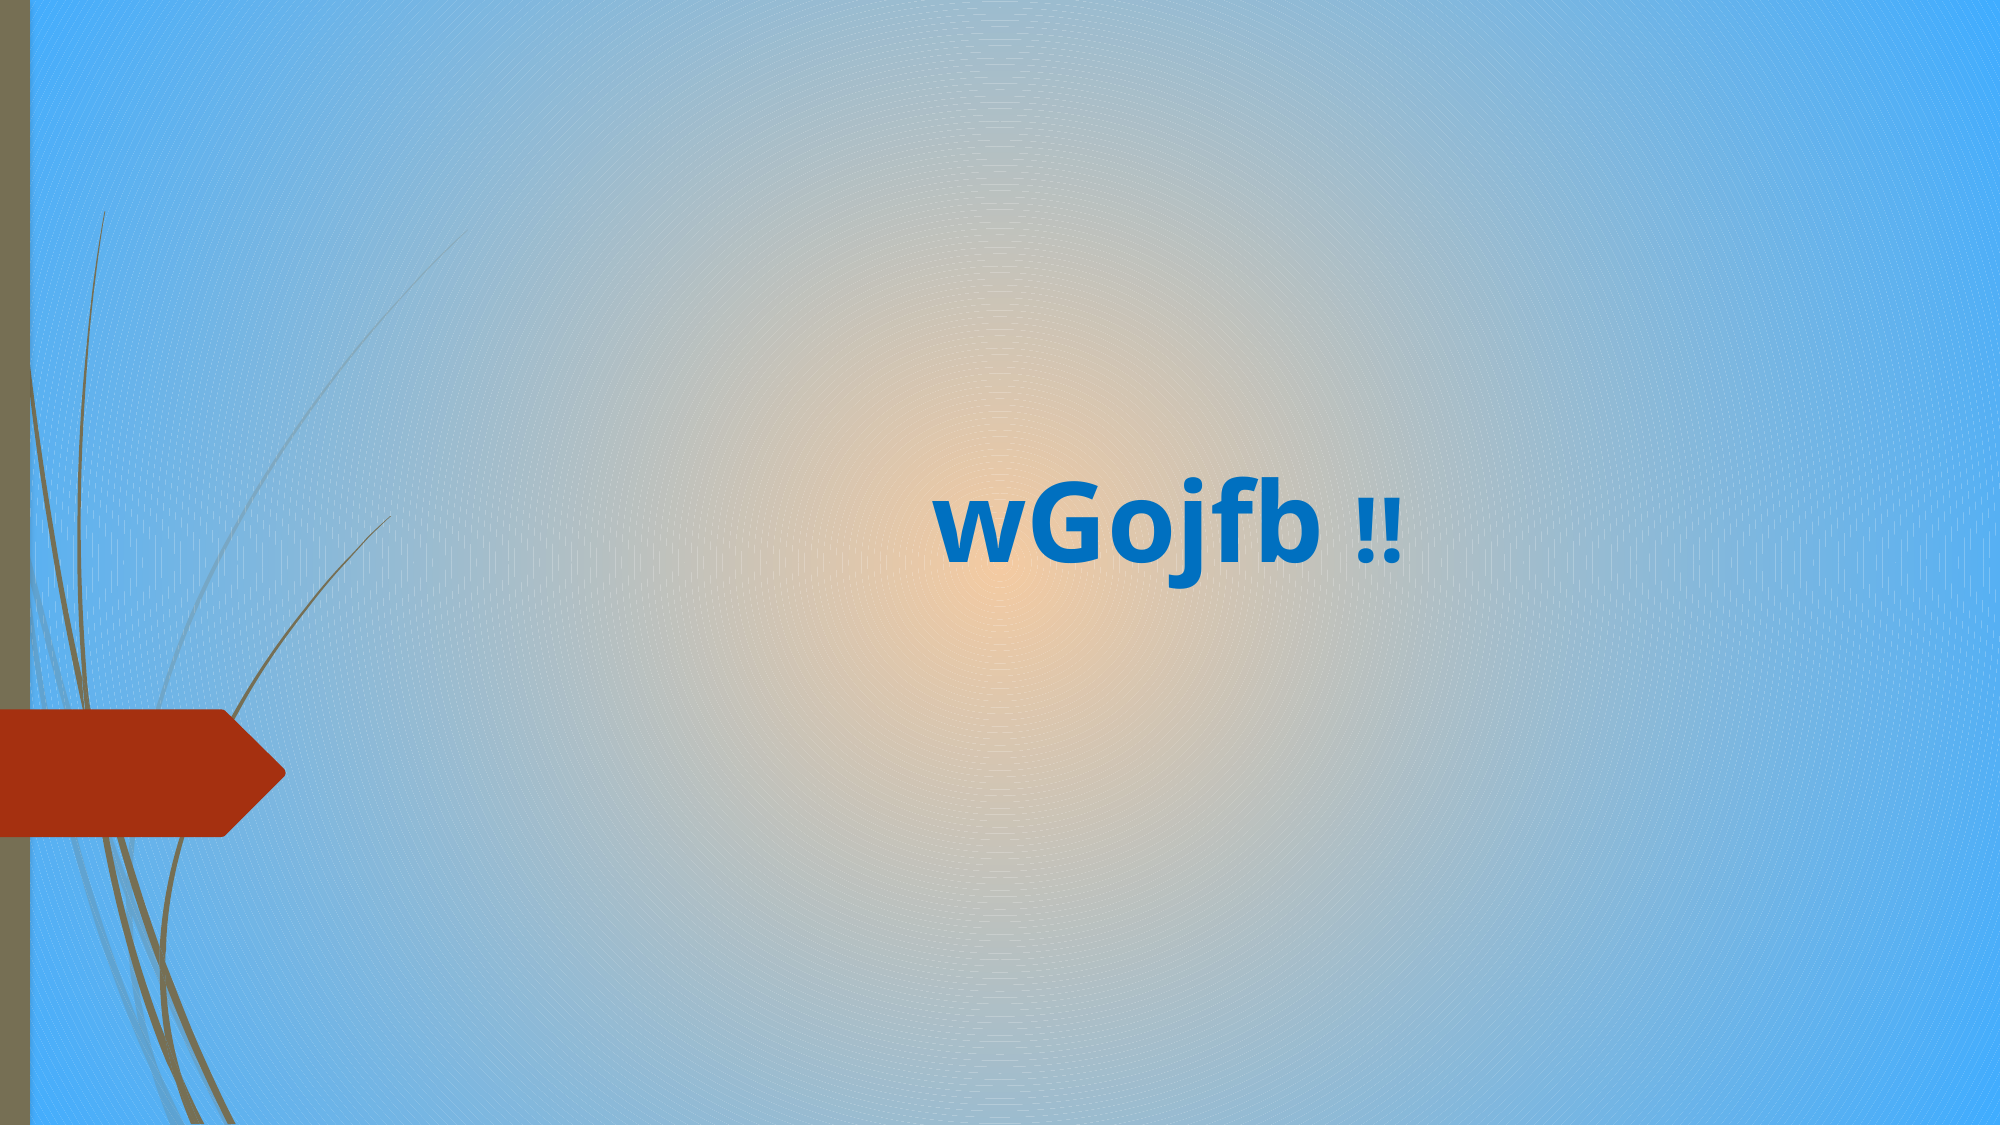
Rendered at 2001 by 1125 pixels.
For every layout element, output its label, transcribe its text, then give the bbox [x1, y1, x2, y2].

title wGojfb !! [590, 443, 1746, 593]
